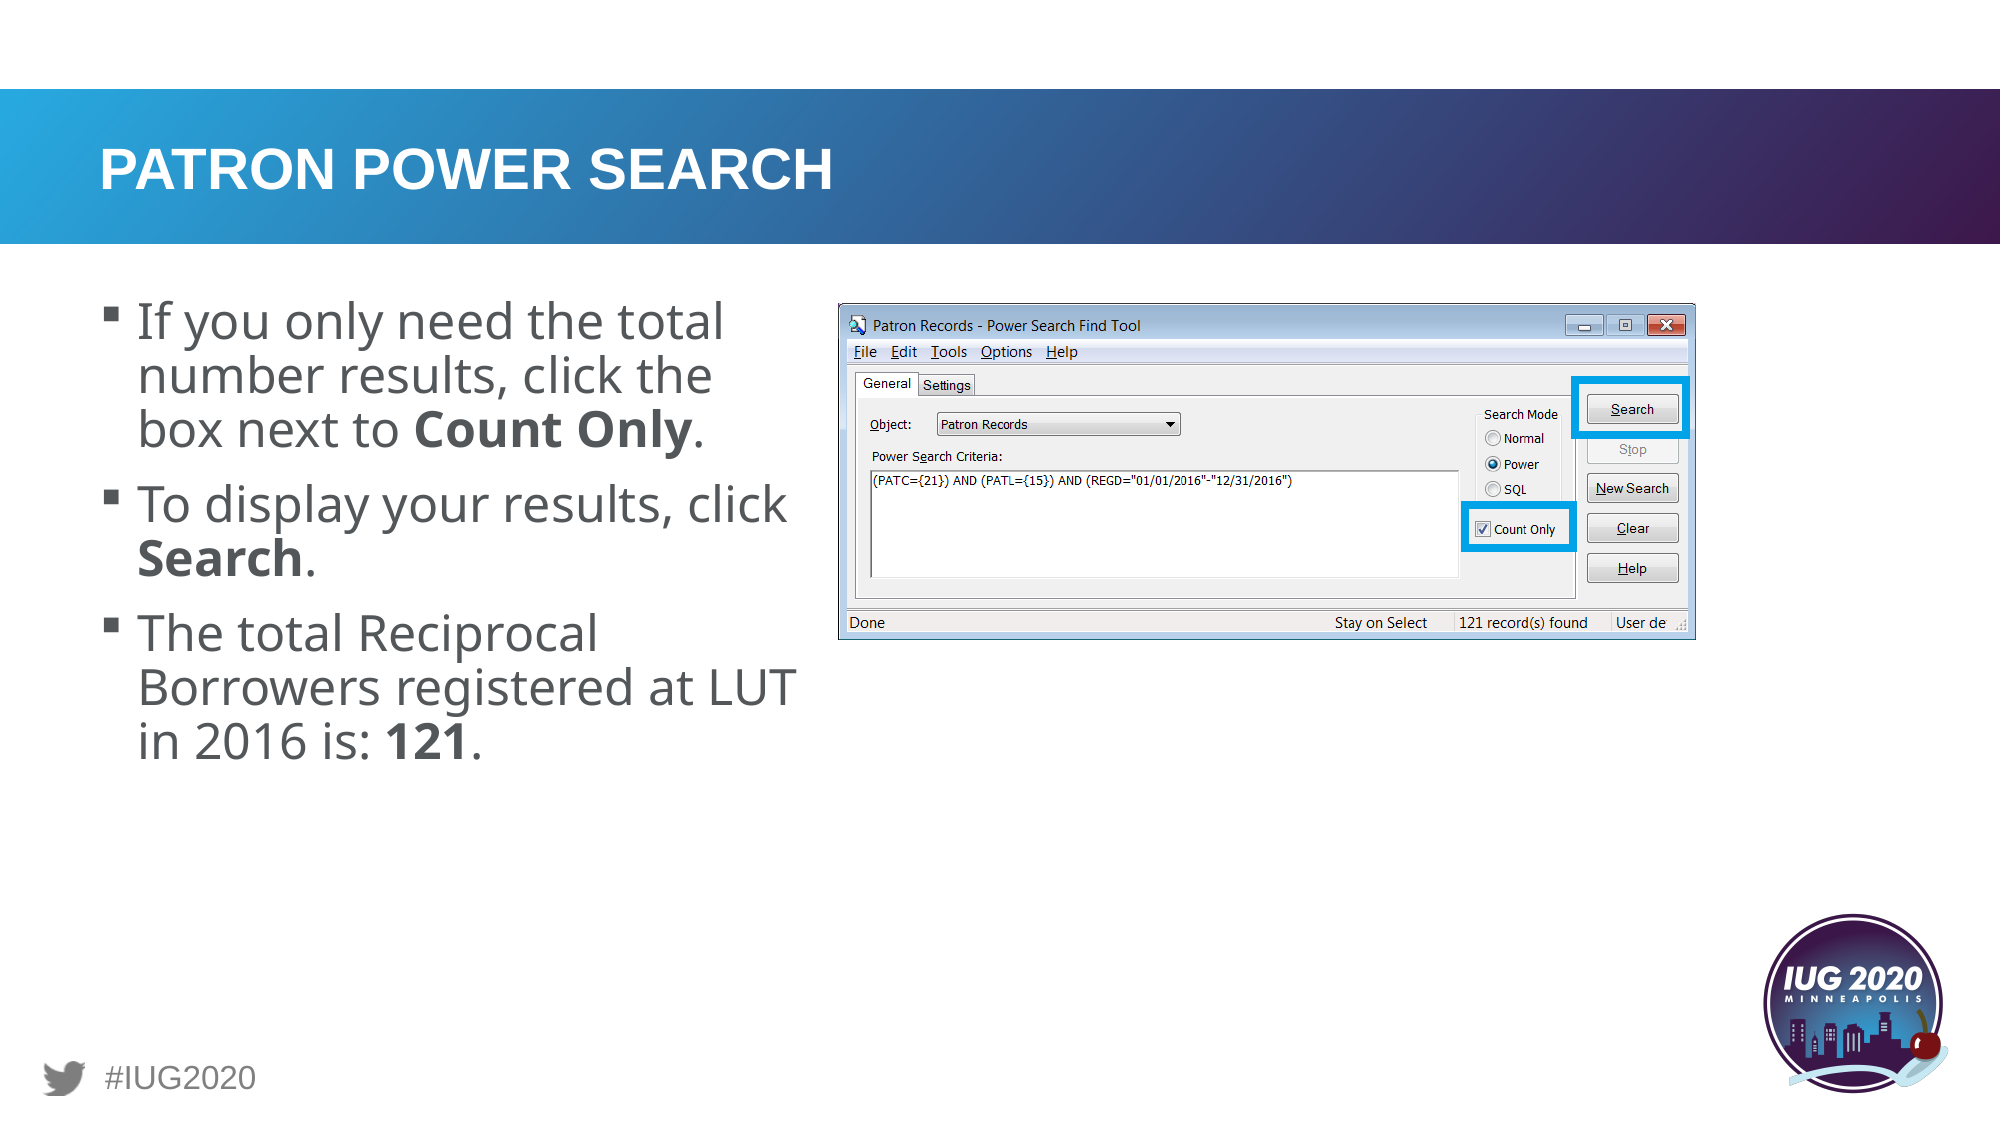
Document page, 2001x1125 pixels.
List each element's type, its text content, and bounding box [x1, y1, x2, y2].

title PATRON POWER SEARCH [84, 110, 1903, 232]
picture [838, 303, 1696, 640]
list If you only need the total number results, click the box next to Count Only. To display your results, click Search. The total Reciprocal Borrowers registered at LUT in 2016 is: 121. [84, 289, 820, 1014]
picture [1754, 904, 1953, 1103]
